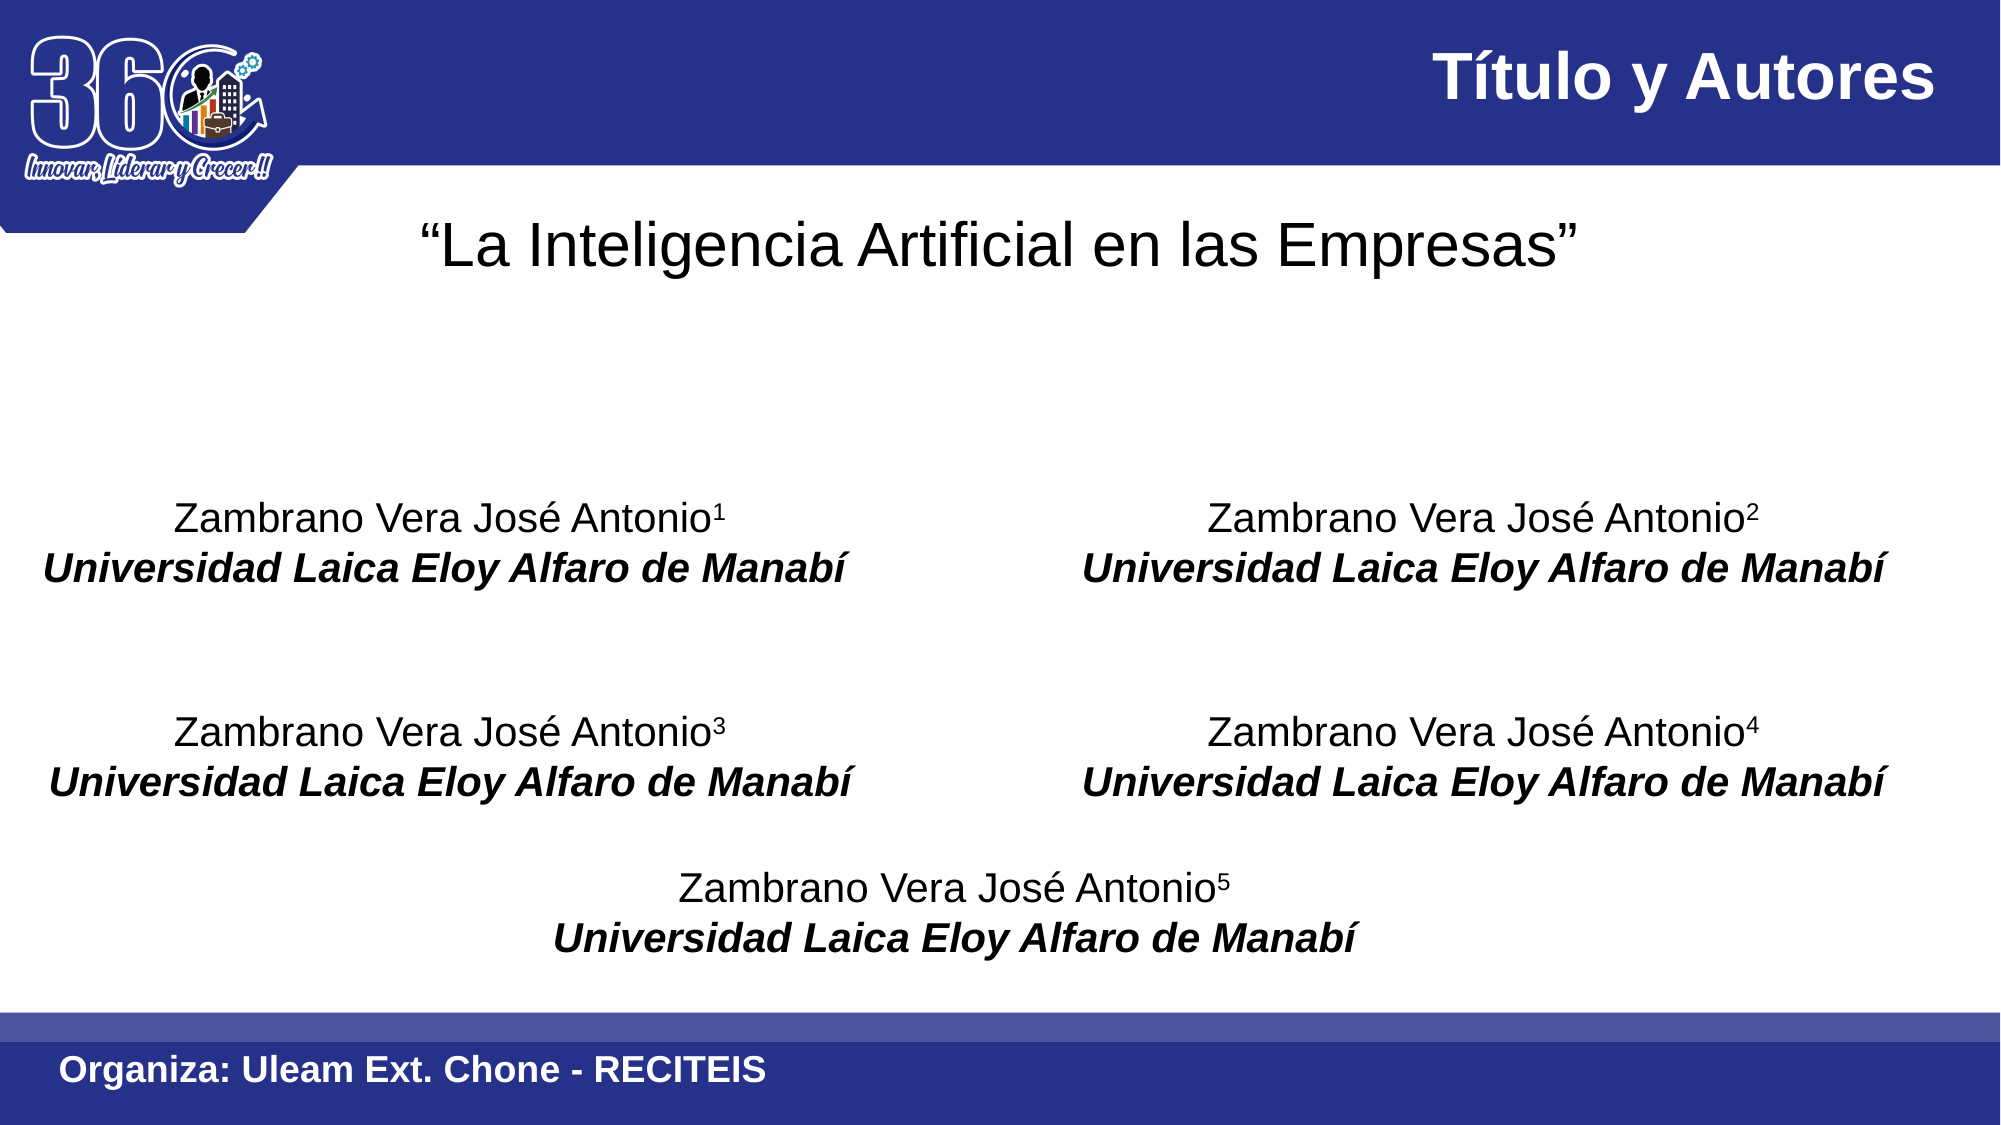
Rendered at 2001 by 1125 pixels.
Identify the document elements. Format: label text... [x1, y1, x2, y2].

text_box Título y Autores [1367, 26, 1953, 121]
picture [0, 0, 2001, 1125]
text_box Zambrano Vera José Antonio5 Universidad Laica Eloy Alfaro de Manabí [463, 853, 1446, 969]
text_box Zambrano Vera José Antonio3 Universidad Laica Eloy Alfaro de Manabí [0, 697, 941, 813]
text_box “La Inteligencia Artificial en las Empresas” [326, 196, 1674, 286]
text_box Zambrano Vera José Antonio4 Universidad Laica Eloy Alfaro de Manabí [1029, 697, 1938, 812]
text_box Zambrano Vera José Antonio2 Universidad Laica Eloy Alfaro de Manabí [999, 483, 1967, 599]
text_box Organiza: Uleam Ext. Chone - RECITEIS [43, 1037, 793, 1097]
text_box Zambrano Vera José Antonio1 Universidad Laica Eloy Alfaro de Manabí [0, 483, 955, 599]
